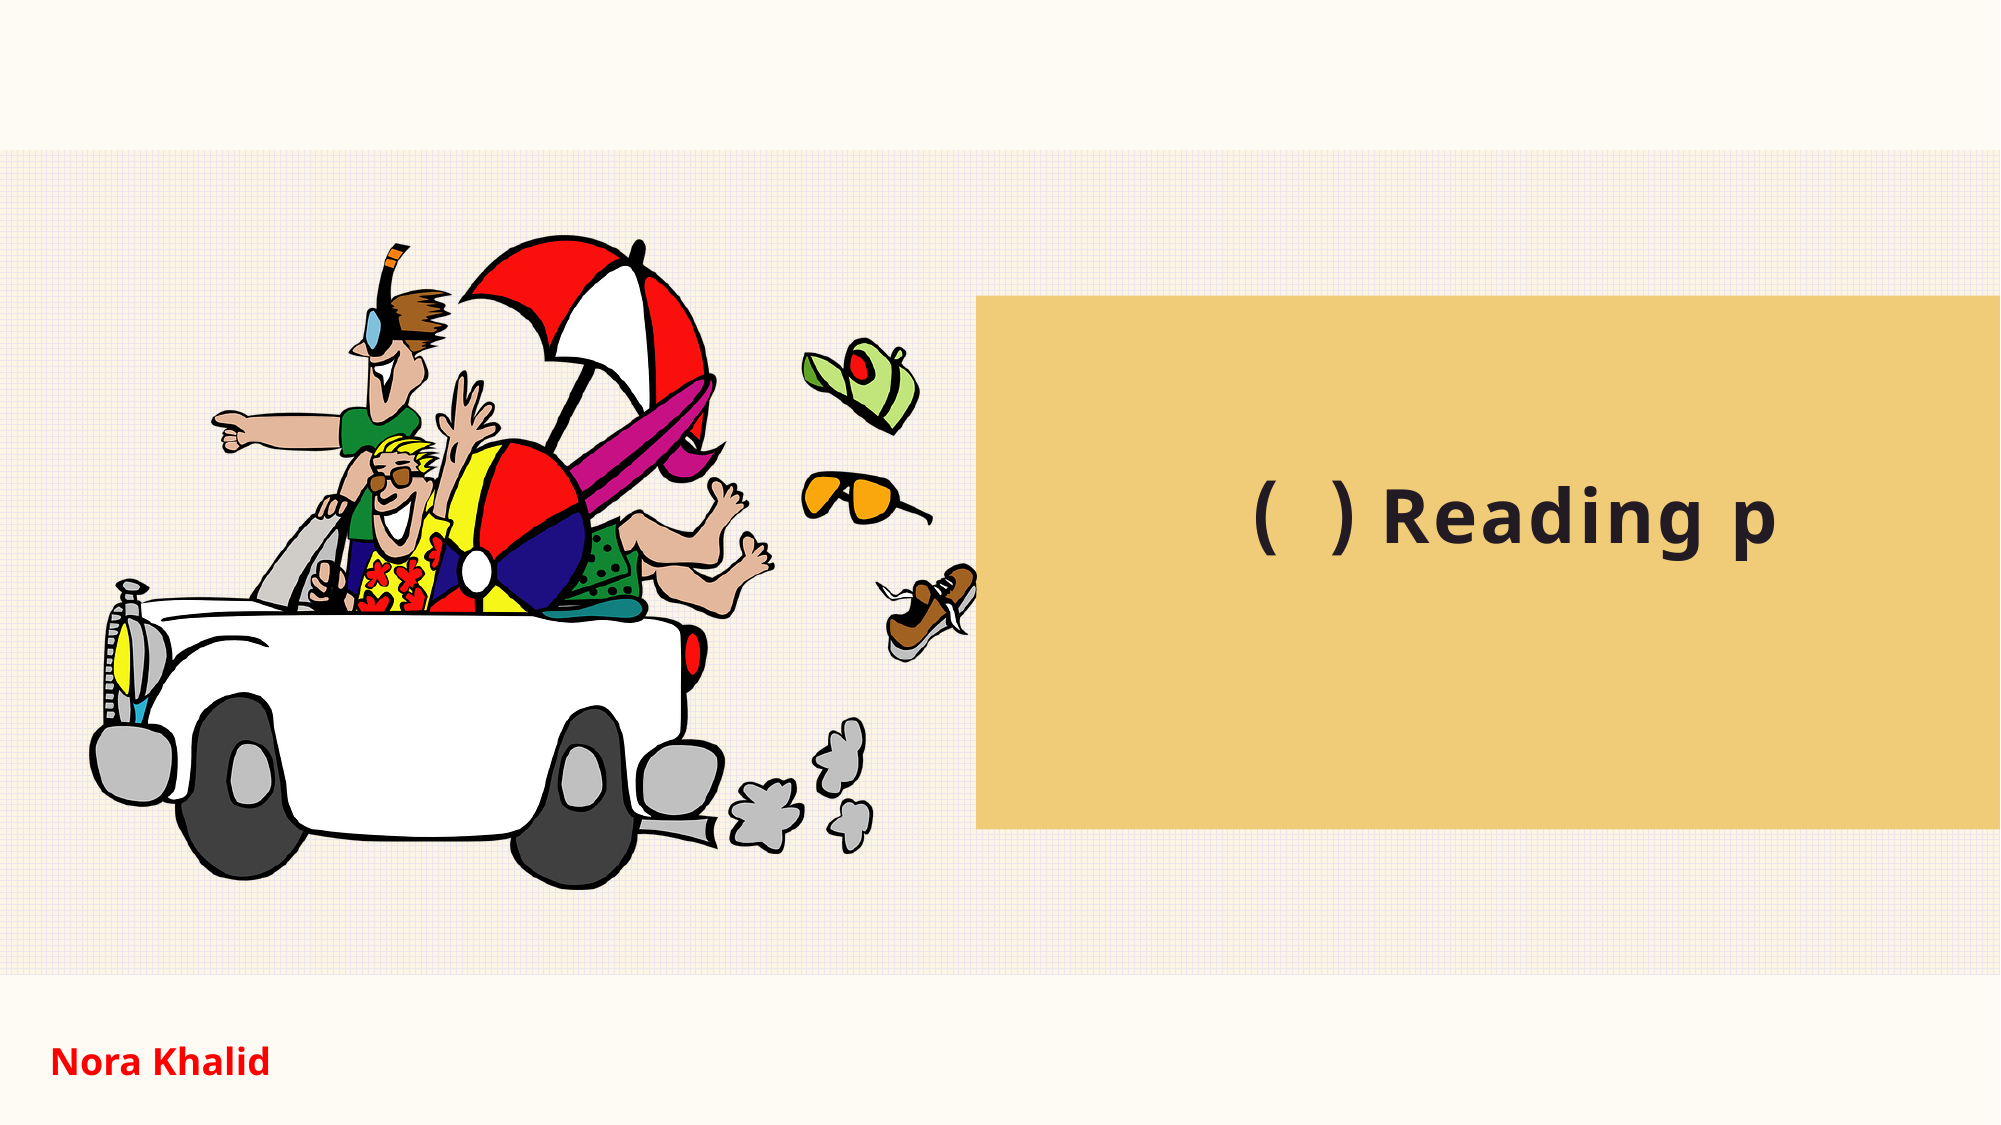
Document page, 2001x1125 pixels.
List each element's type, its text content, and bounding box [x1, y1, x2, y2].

title Reading p ( ) [1023, 347, 1965, 692]
picture [88, 235, 977, 890]
text_box Nora Khalid [34, 1030, 494, 1091]
